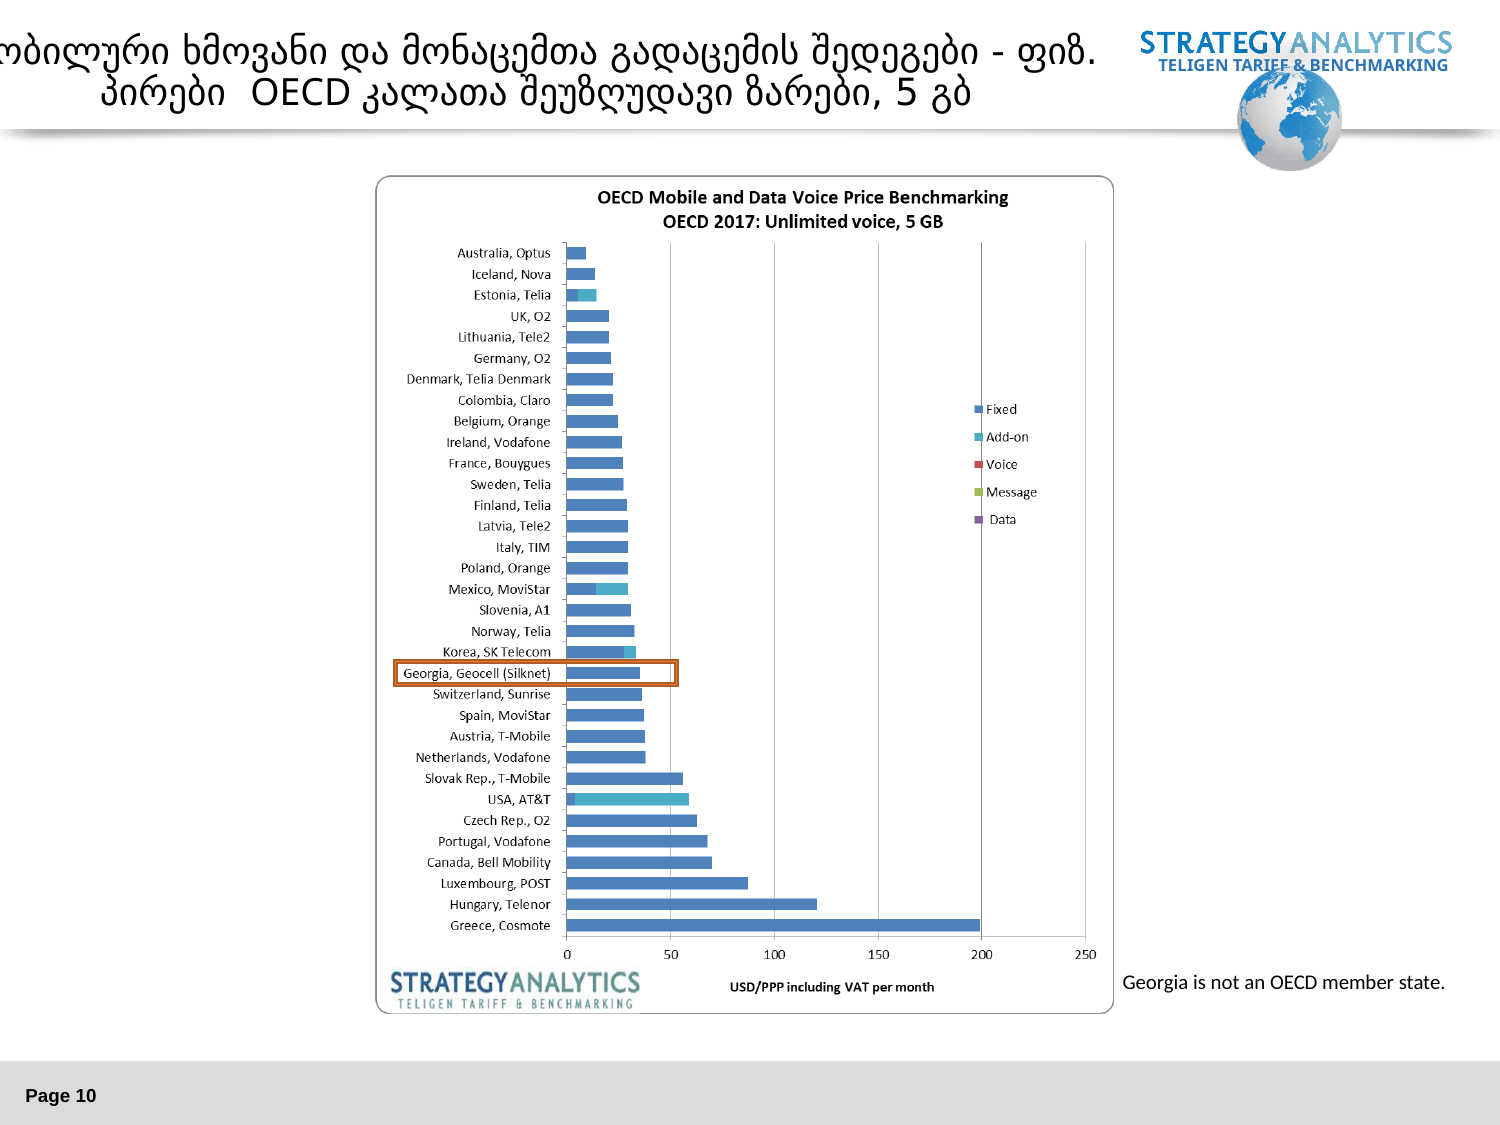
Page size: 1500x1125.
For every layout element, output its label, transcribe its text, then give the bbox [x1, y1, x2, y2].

picture [1138, 28, 1453, 56]
text_box Page 10 [10, 1069, 230, 1120]
text_box Georgia is not an OECD member state. [1114, 961, 1500, 1001]
title მობილური ხმოვანი და მონაცემთა გადაცემის შედეგები - ფიზ. პირები OECD კალათა შეუზღუდავი ზარები, 5 გბ [0, 5, 1135, 141]
picture [0, 66, 1500, 171]
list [375, 176, 1114, 1014]
